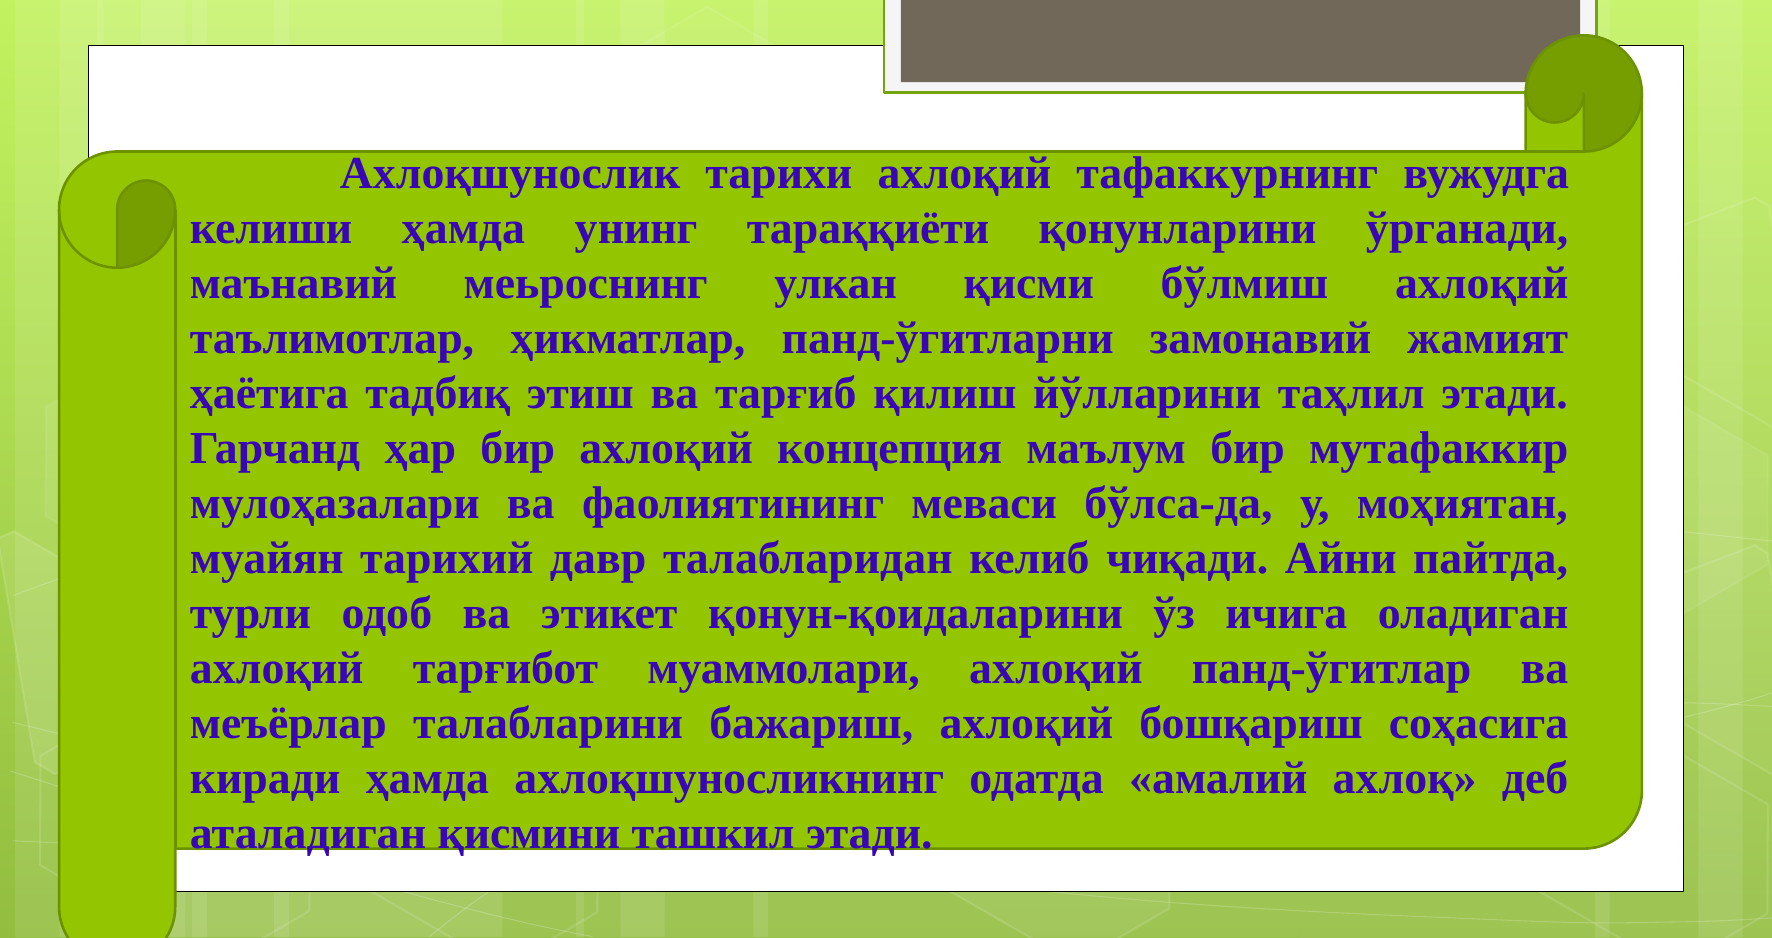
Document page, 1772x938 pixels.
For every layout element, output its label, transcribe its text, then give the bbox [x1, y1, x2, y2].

text_box Ахлоқшунослик тарихи ахлоқий тафаккурнинг вужудга келиши ҳамда унинг тараққиёти қонунларини ўрганади, маънавий меьроснинг улкан қисми бўлмиш ахлоқий таълимотлар, ҳикматлар, панд-ўгитларни замонавий жамият ҳаётига тадбиқ этиш ва тарғиб қилиш йўлларини таҳлил этади. Гарчанд ҳар бир ахлоқий концепция маълум бир мутафаккир мулоҳазалари ва фаолиятининг меваси бўлса-да, у, моҳиятан, муайян тарихий давр талабларидан келиб чиқади. Айни пайтда, турли одоб ва этикет қонун-қоидаларини ўз ичига оладиган ахлоқий тарғибот муаммолари, ахлоқий панд-ўгитлар ва меъёрлар талабларини бажариш, ахлоқий бошқариш соҳасига киради ҳамда ахлоқшуносликнинг одатда «амалий ахлоқ» деб аталадиган қисмини ташкил этади. [57, 34, 1644, 938]
